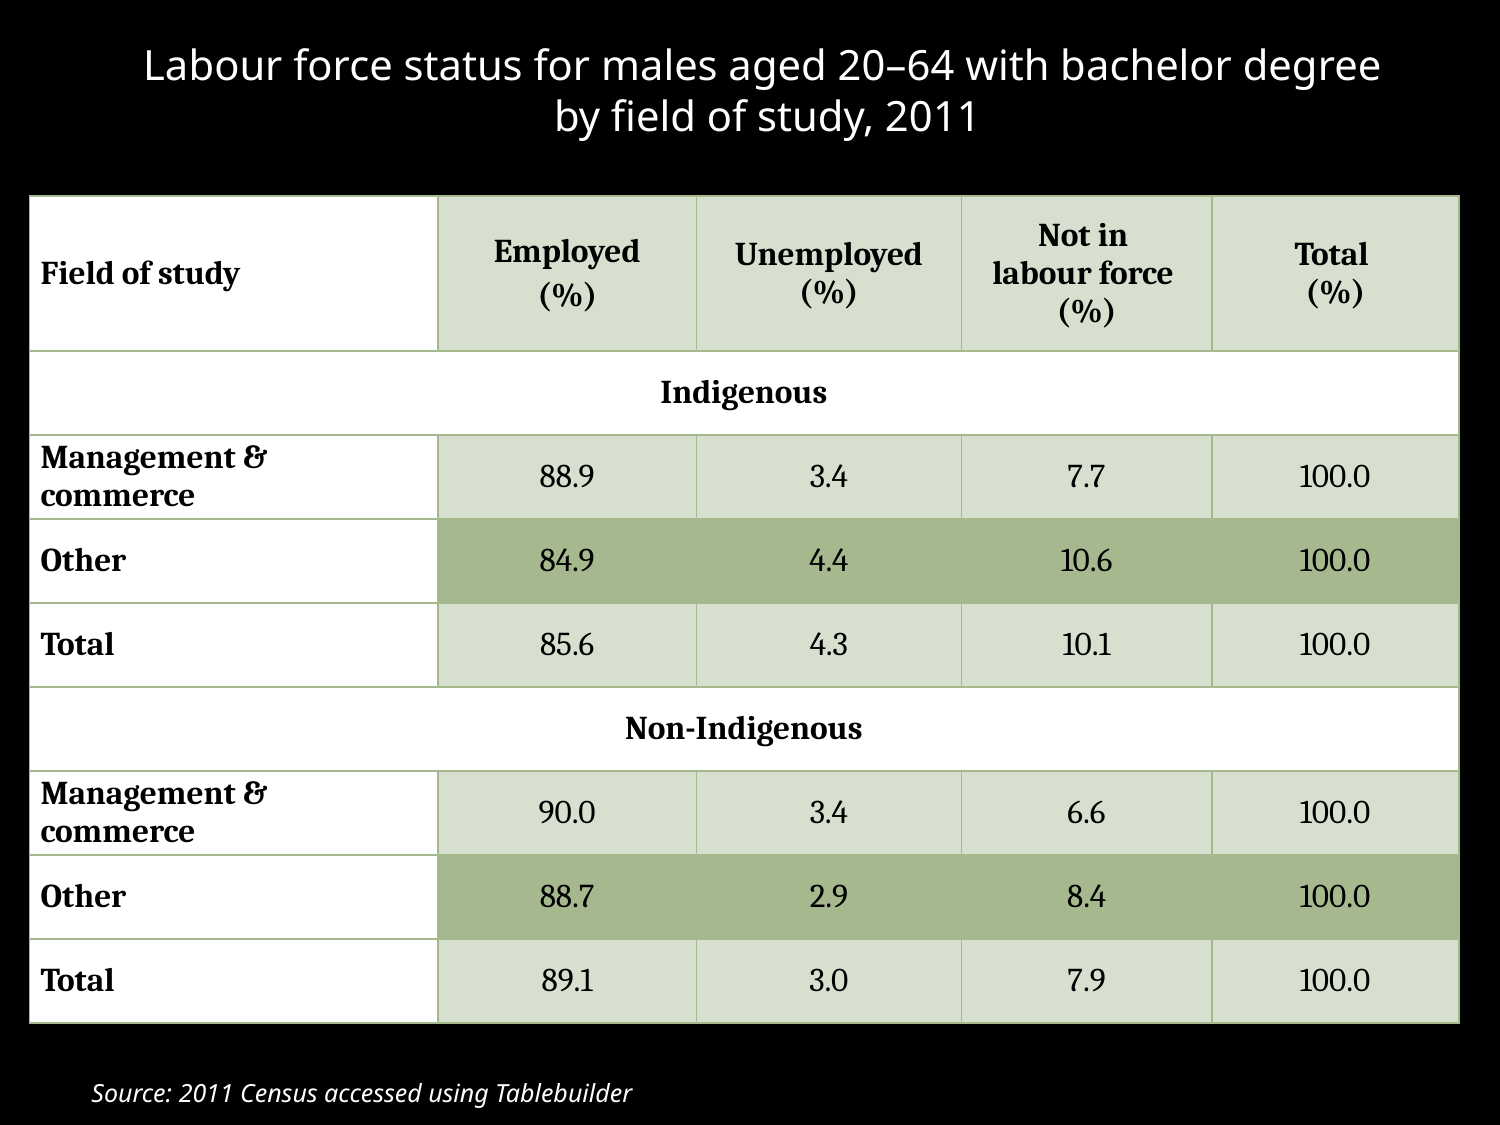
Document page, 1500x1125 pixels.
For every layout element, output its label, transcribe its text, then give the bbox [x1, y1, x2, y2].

table_cell 100.0 [1213, 772, 1458, 854]
table_cell Management & commerce [30, 436, 437, 518]
table_cell Total [30, 940, 437, 1022]
table_cell 6.6 [962, 772, 1211, 854]
table_cell 100.0 [1213, 604, 1458, 686]
title Labour force status for males aged 20–64 with bachelor degree by field of study, 2011 [100, 30, 1436, 148]
table_cell Total [30, 604, 437, 686]
table_cell 100.0 [1213, 520, 1458, 602]
table_cell 84.9 [439, 520, 696, 602]
table_header Employed (%) [439, 197, 696, 350]
table_cell 10.1 [962, 604, 1211, 686]
table_cell 7.7 [962, 436, 1211, 518]
table_cell 100.0 [1213, 940, 1458, 1022]
table_cell 4.3 [697, 604, 961, 686]
table_cell 89.1 [439, 940, 696, 1022]
table_cell 4.4 [697, 520, 961, 602]
table_cell 90.0 [439, 772, 696, 854]
table_cell 8.4 [962, 856, 1211, 938]
table_cell 7.9 [962, 940, 1211, 1022]
table_cell Indigenous [30, 352, 1458, 434]
table_header Field of study [30, 197, 437, 350]
table_header Unemployed (%) [697, 197, 961, 350]
table_header Total (%) [1213, 197, 1458, 350]
table_cell Management & commerce [30, 772, 437, 854]
table_cell 88.7 [439, 856, 696, 938]
table_cell 3.0 [697, 940, 961, 1022]
table_cell Non-Indigenous [30, 688, 1458, 770]
table_cell 10.6 [962, 520, 1211, 602]
table_cell 100.0 [1213, 856, 1458, 938]
table_cell 85.6 [439, 604, 696, 686]
table_cell Other [30, 856, 437, 938]
table_cell 2.9 [697, 856, 961, 938]
text_box Source: 2011 Census accessed using Tablebuilder [76, 1070, 1468, 1116]
table_cell Other [30, 520, 437, 602]
table_cell 3.4 [697, 772, 961, 854]
table_cell 100.0 [1213, 436, 1458, 518]
table_header Not in labour force (%) [962, 197, 1211, 350]
table_cell 3.4 [697, 436, 961, 518]
table_cell 88.9 [439, 436, 696, 518]
